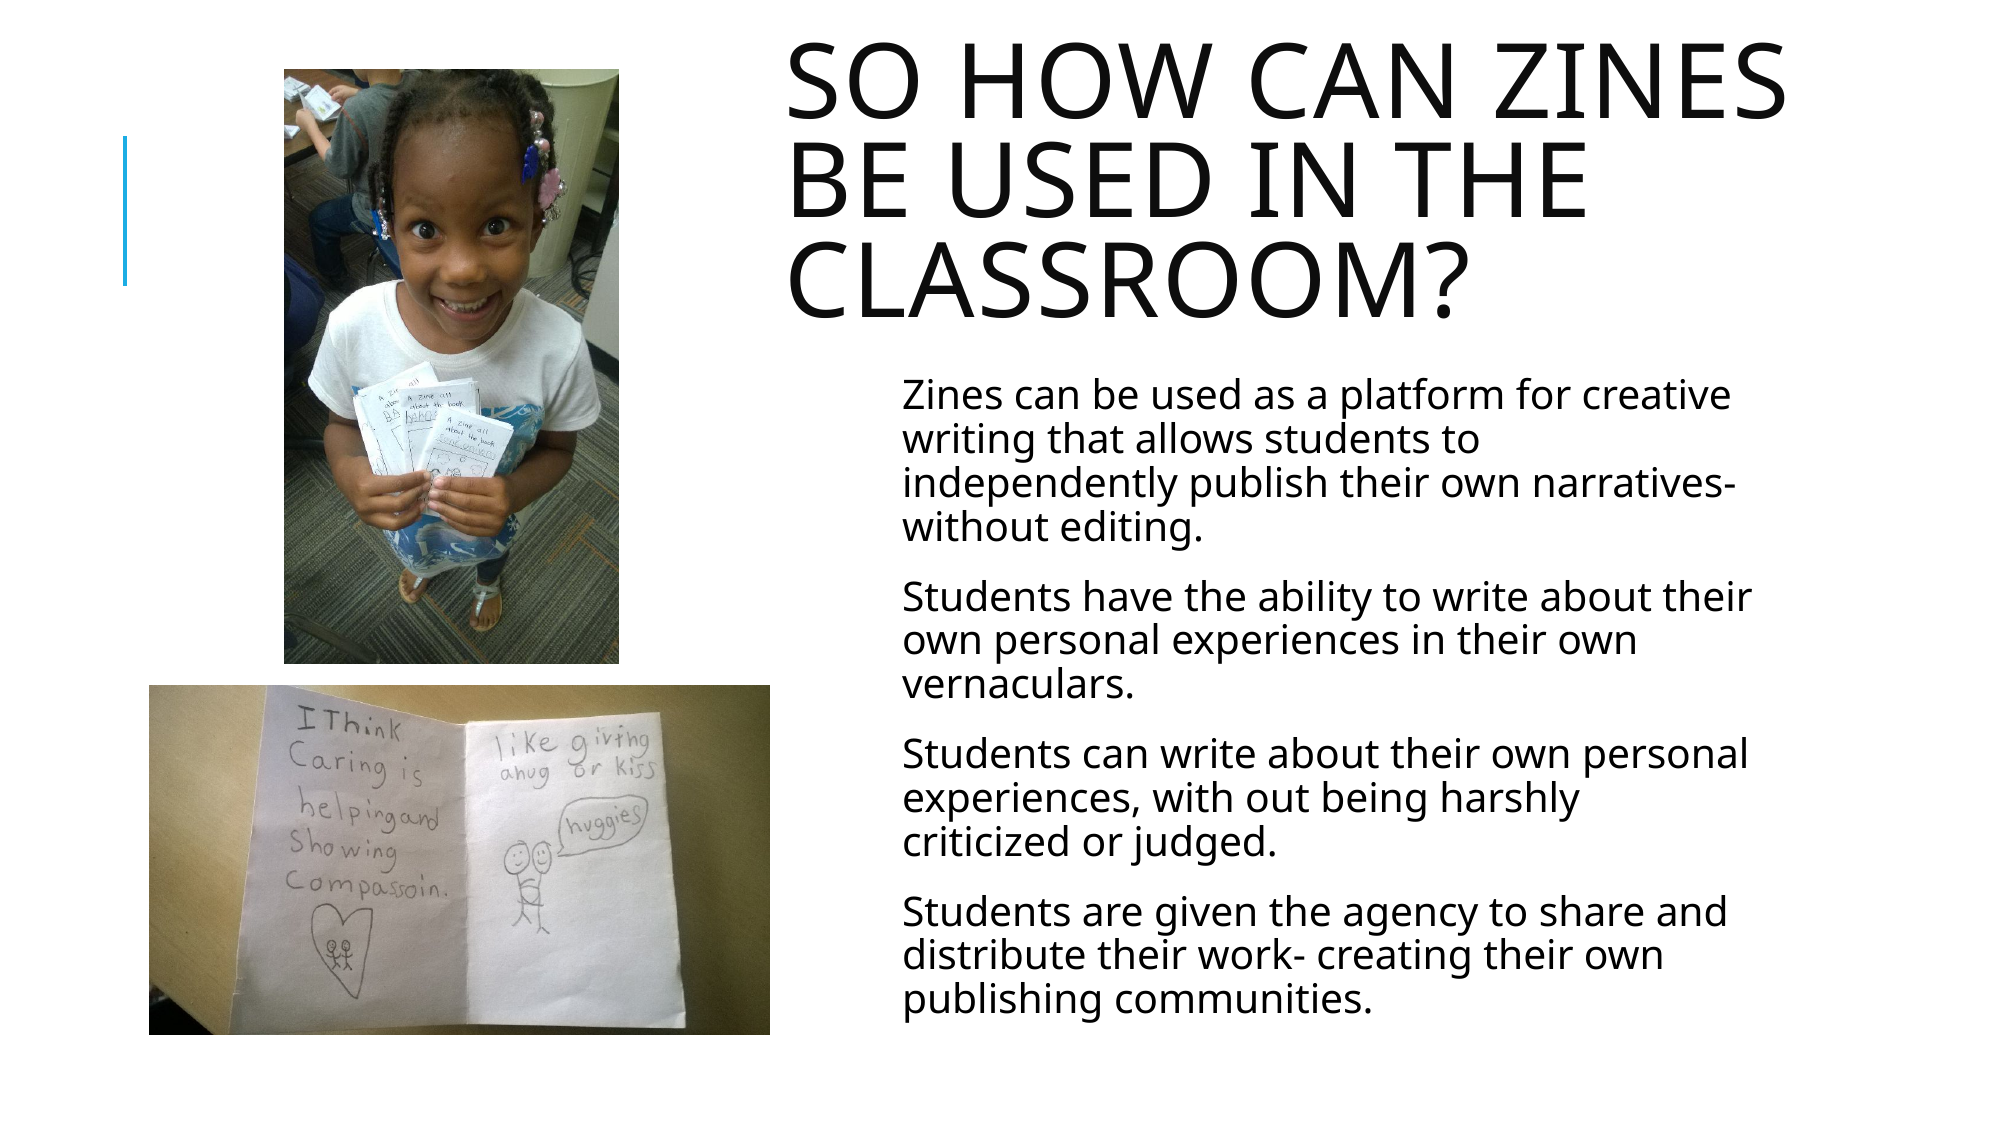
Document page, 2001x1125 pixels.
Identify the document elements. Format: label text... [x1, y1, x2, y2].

title So how can zines be used in the classroom? [769, 69, 1914, 307]
picture [283, 69, 619, 665]
picture [148, 685, 770, 1036]
list Zines can be used as a platform for creative writing that allows students to independently publish their own narratives- without editing. Students have the ability to write about their own personal experiences in their own vernaculars. Students can write about their own personal experiences, with out being harshly criticized or judged. Students are given the agency to share and distribute their work- creating their own publishing communities. [881, 366, 1763, 1035]
